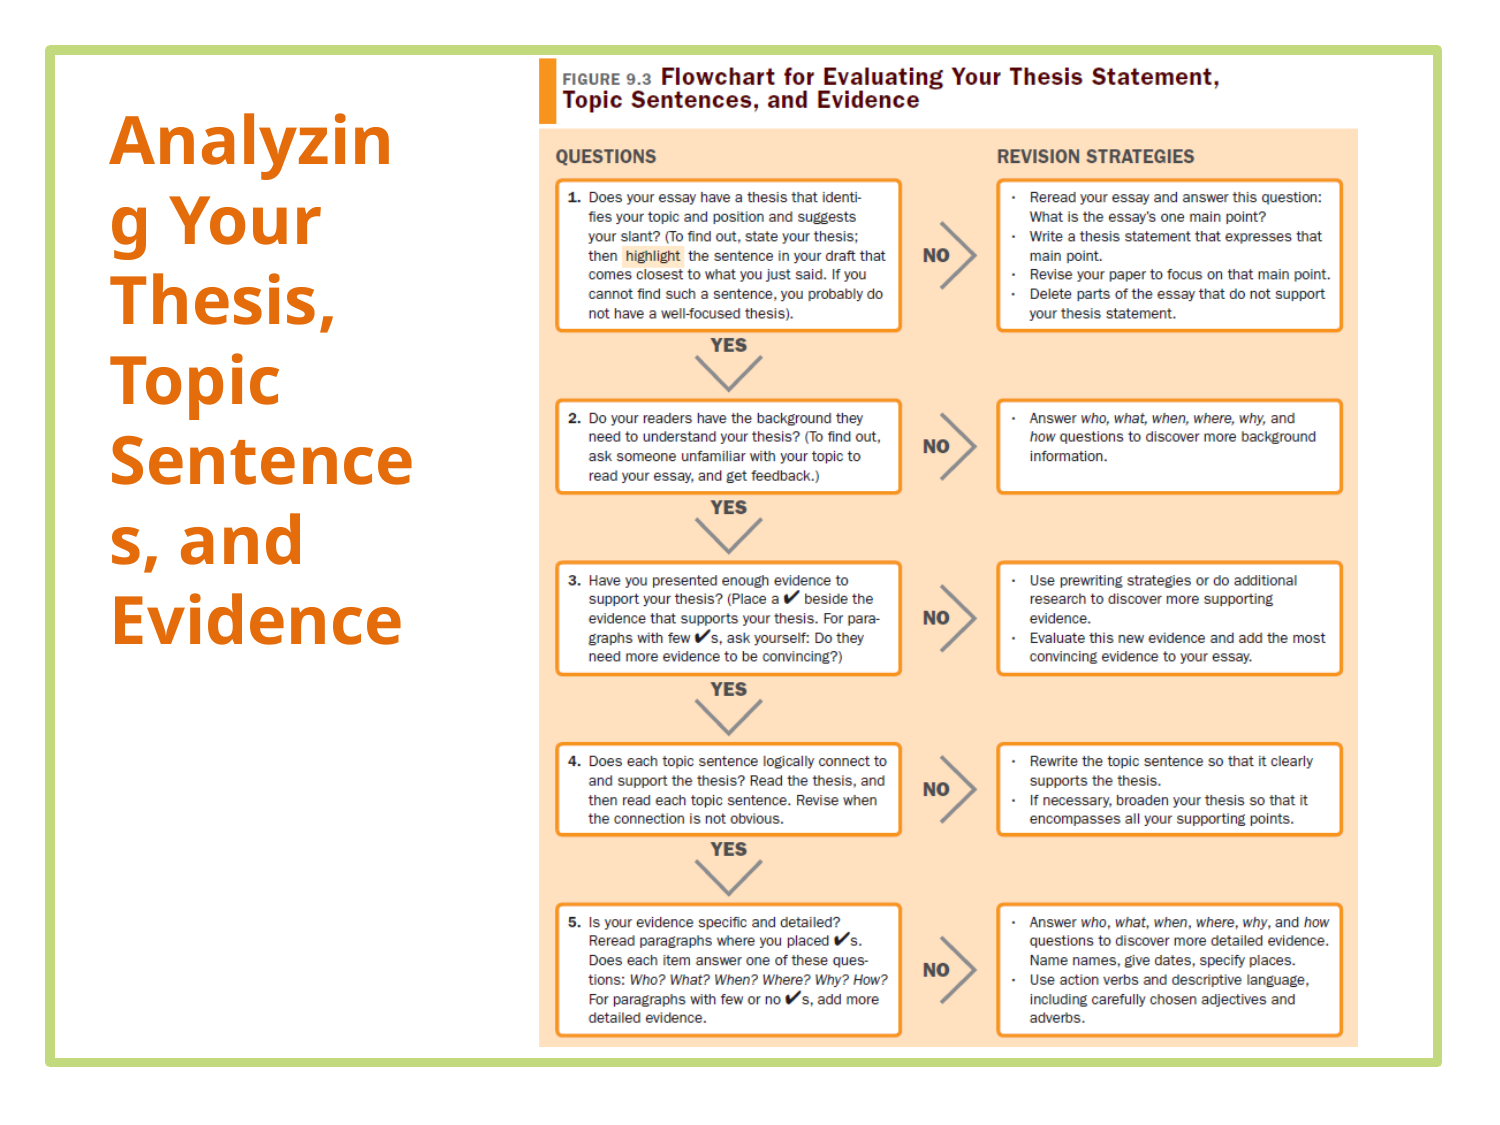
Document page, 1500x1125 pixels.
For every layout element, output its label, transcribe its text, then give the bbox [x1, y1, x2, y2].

text_box Analyzing Your Thesis, Topic Sentences, and Evidence [0, 90, 450, 745]
picture [538, 55, 1358, 1048]
text_box [48, 48, 1440, 1065]
